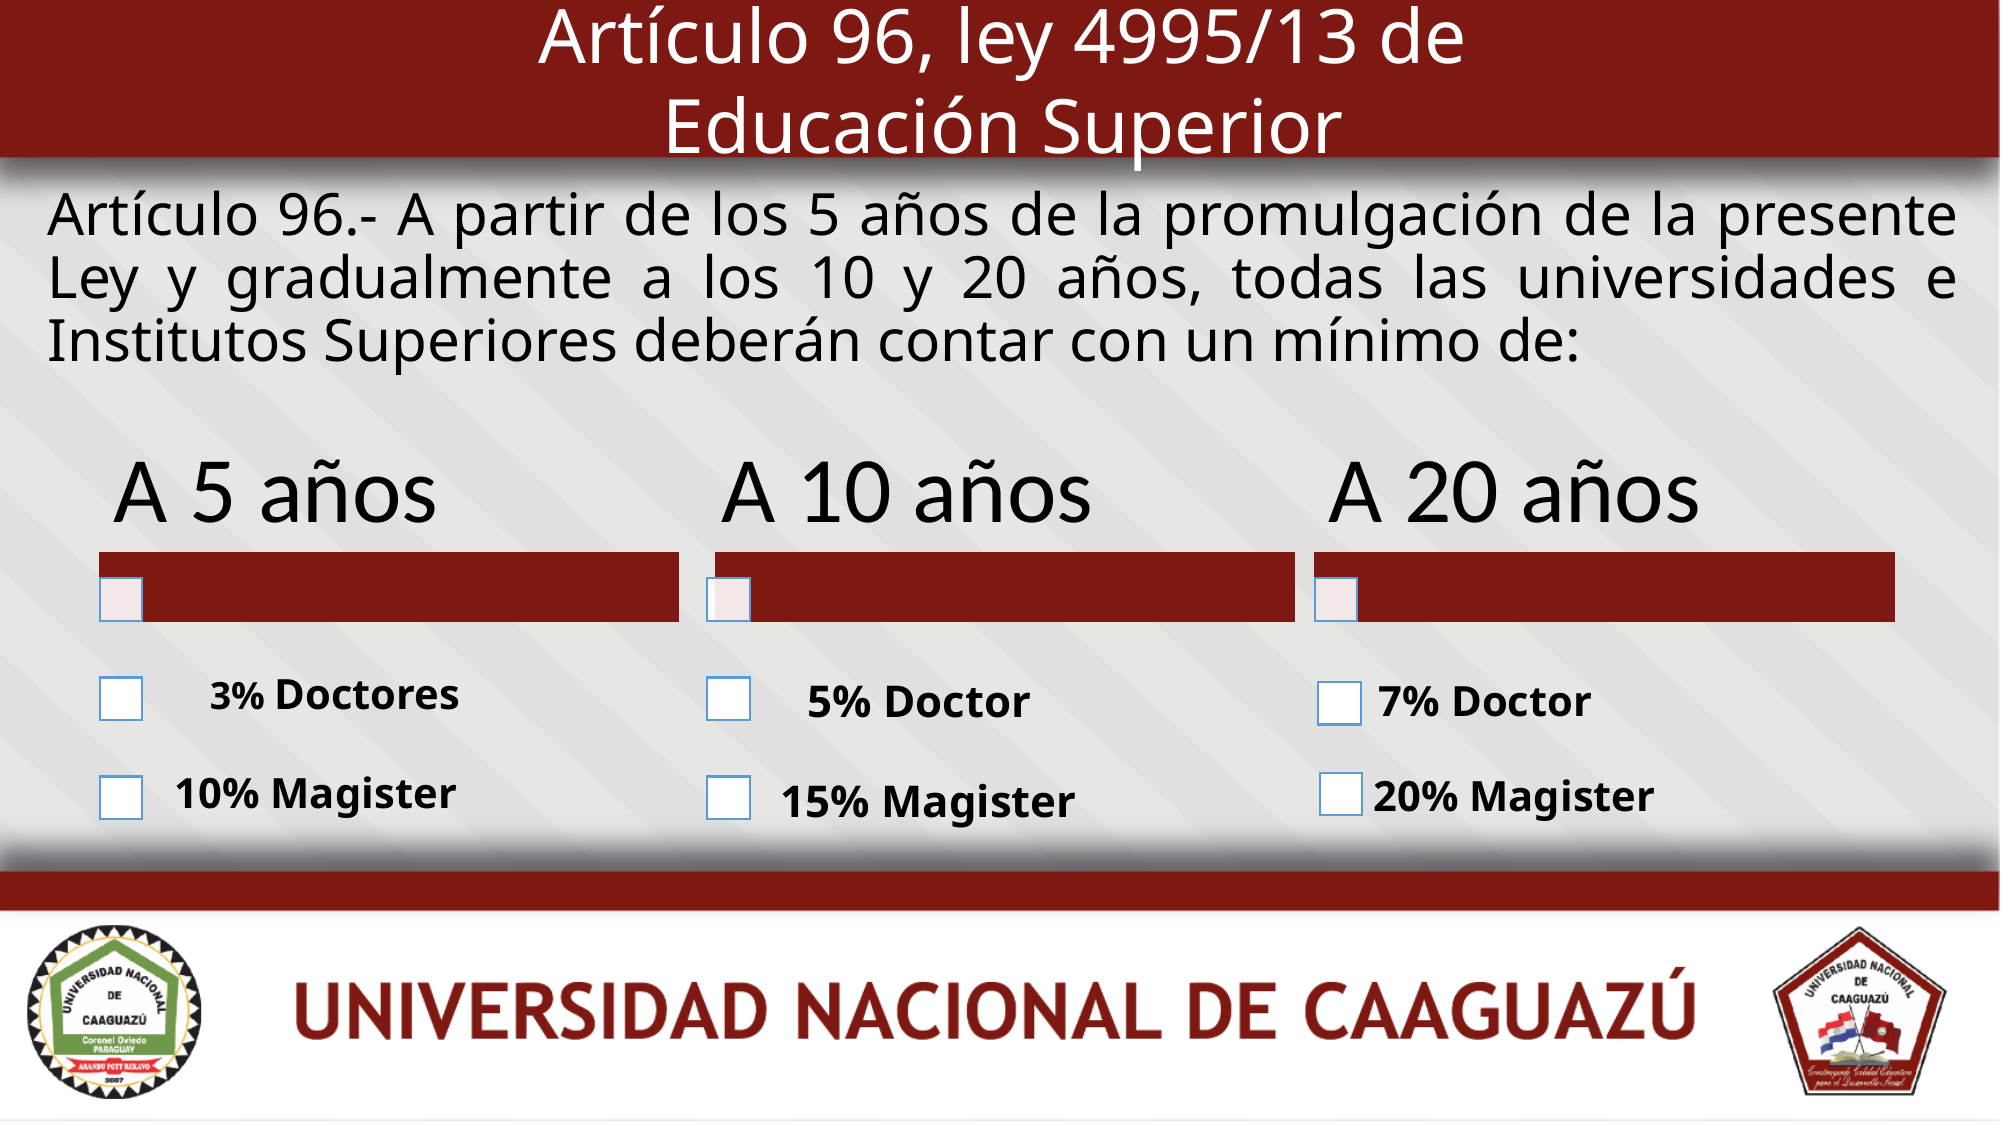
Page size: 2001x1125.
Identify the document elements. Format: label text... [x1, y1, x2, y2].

picture [0, 0, 2000, 1125]
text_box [99, 430, 1894, 1125]
text_box Artículo 96.- A partir de los 5 años de la promulgación de la presente Ley y gradualmente a los 10 y 20 años, todas las universidades e Institutos Superiores deberán contar con un mínimo de: [32, 178, 1975, 432]
text_box Artículo 96, ley 4995/13 de Educación Superior [362, 20, 1645, 176]
